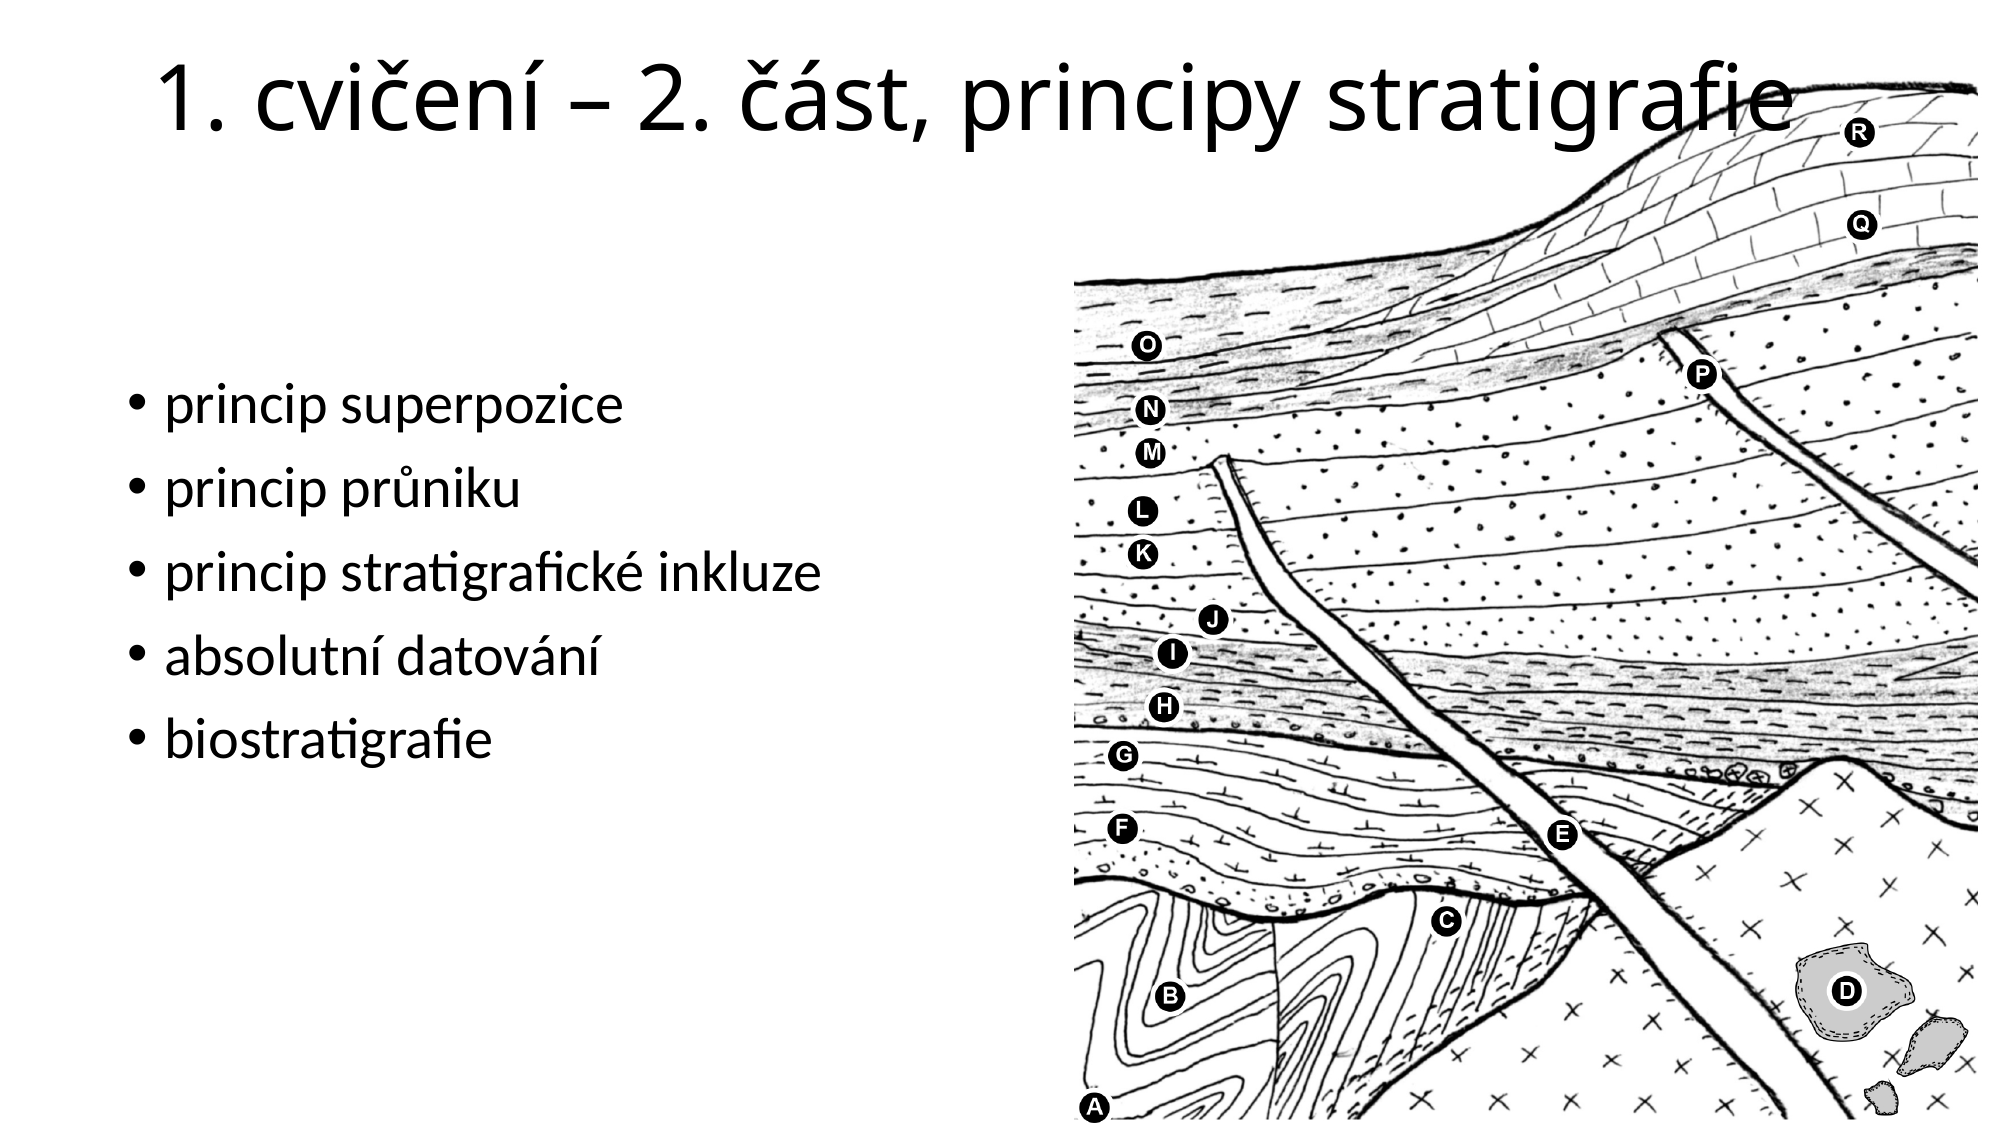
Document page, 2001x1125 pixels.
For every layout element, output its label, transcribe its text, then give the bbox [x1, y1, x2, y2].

picture [1074, 0, 2000, 1125]
list princip superpozice princip průniku princip stratigrafické inkluze absolutní datování biostratigrafie [112, 365, 1074, 1080]
title 1. cvičení – 2. část, principy stratigrafie [137, 0, 1074, 210]
